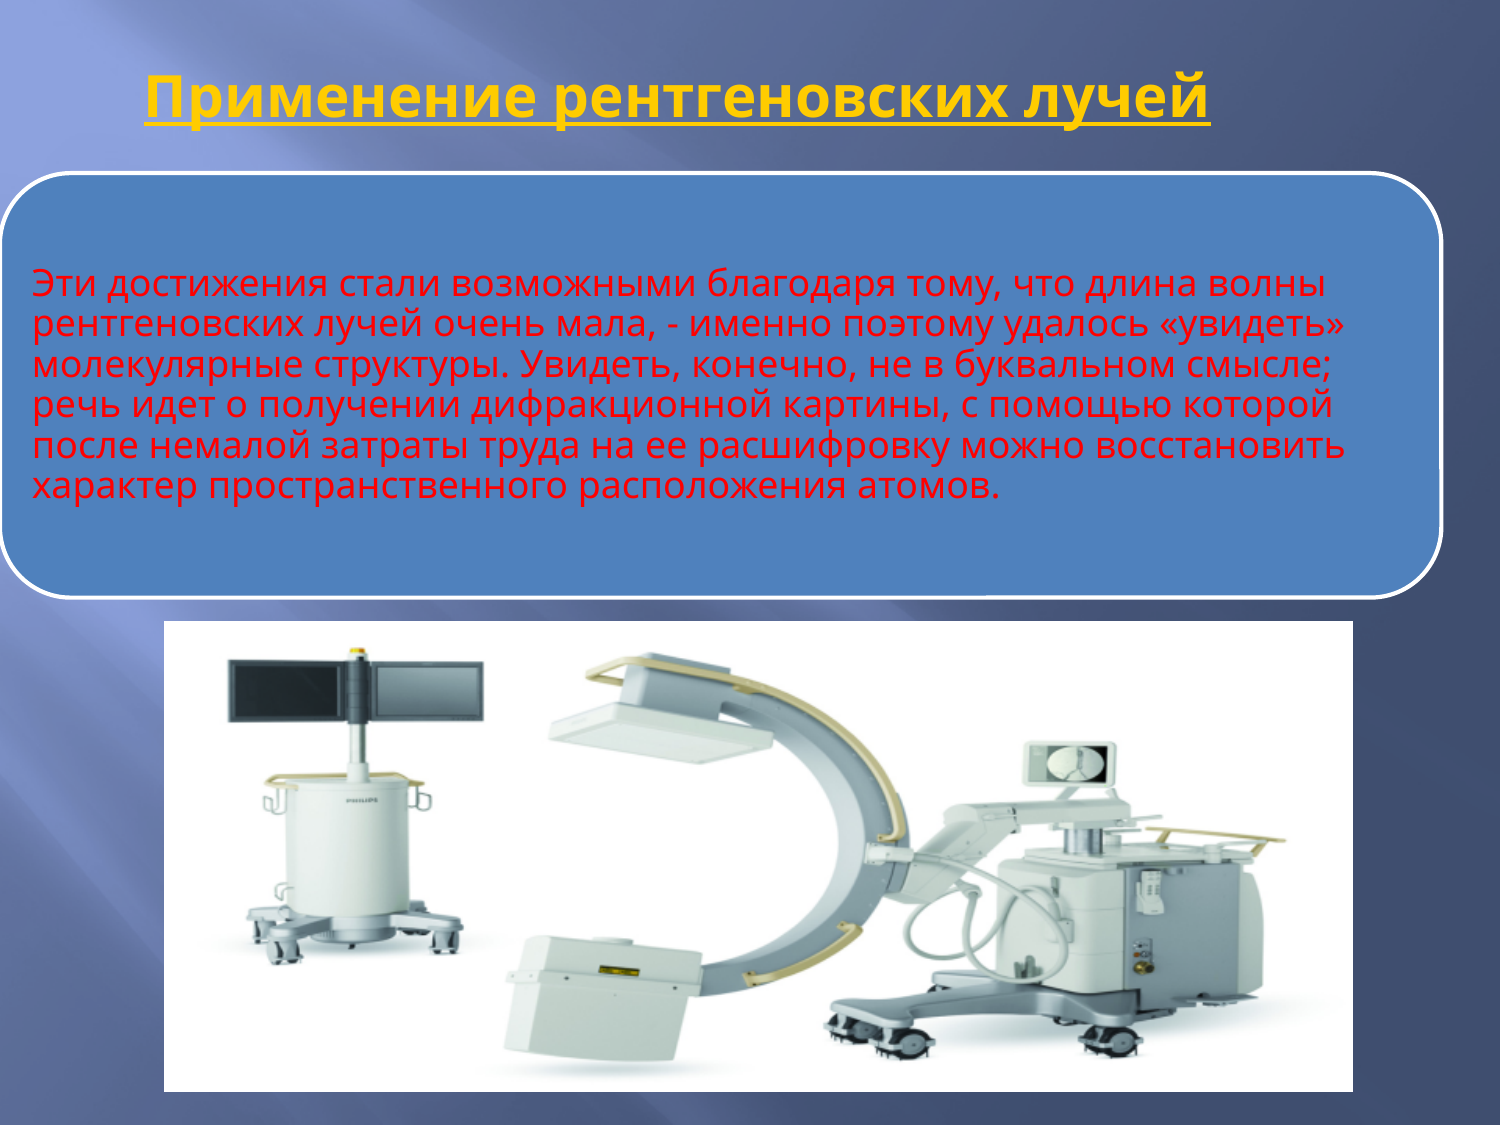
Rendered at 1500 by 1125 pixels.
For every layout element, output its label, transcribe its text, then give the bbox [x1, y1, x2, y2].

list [0, 172, 1442, 598]
title Применение рентгеновских лучей [64, 0, 1290, 171]
picture [163, 620, 1354, 1092]
